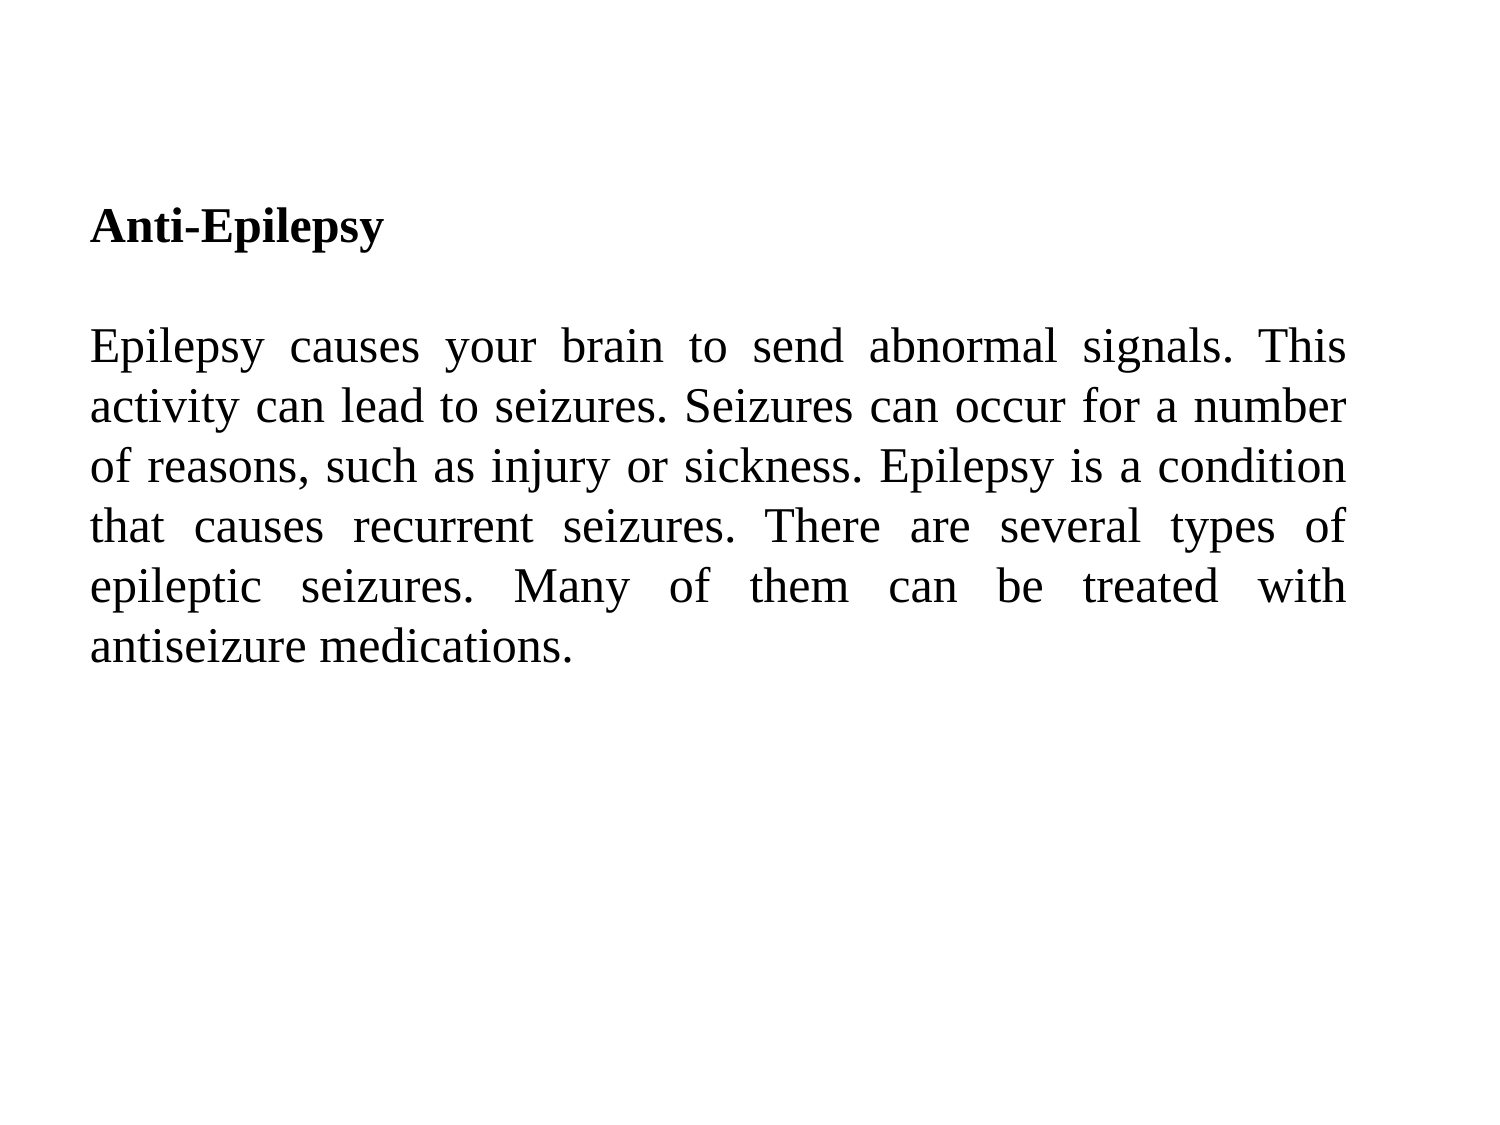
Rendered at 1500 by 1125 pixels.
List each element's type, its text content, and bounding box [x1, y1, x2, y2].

text_box Anti-Epilepsy Epilepsy causes your brain to send abnormal signals. This activity can lead to seizures. Seizures can occur for a number of reasons, such as injury or sickness. Epilepsy is a condition that causes recurrent seizures. There are several types of epileptic seizures. Many of them can be treated with antiseizure medications. [74, 124, 1363, 770]
